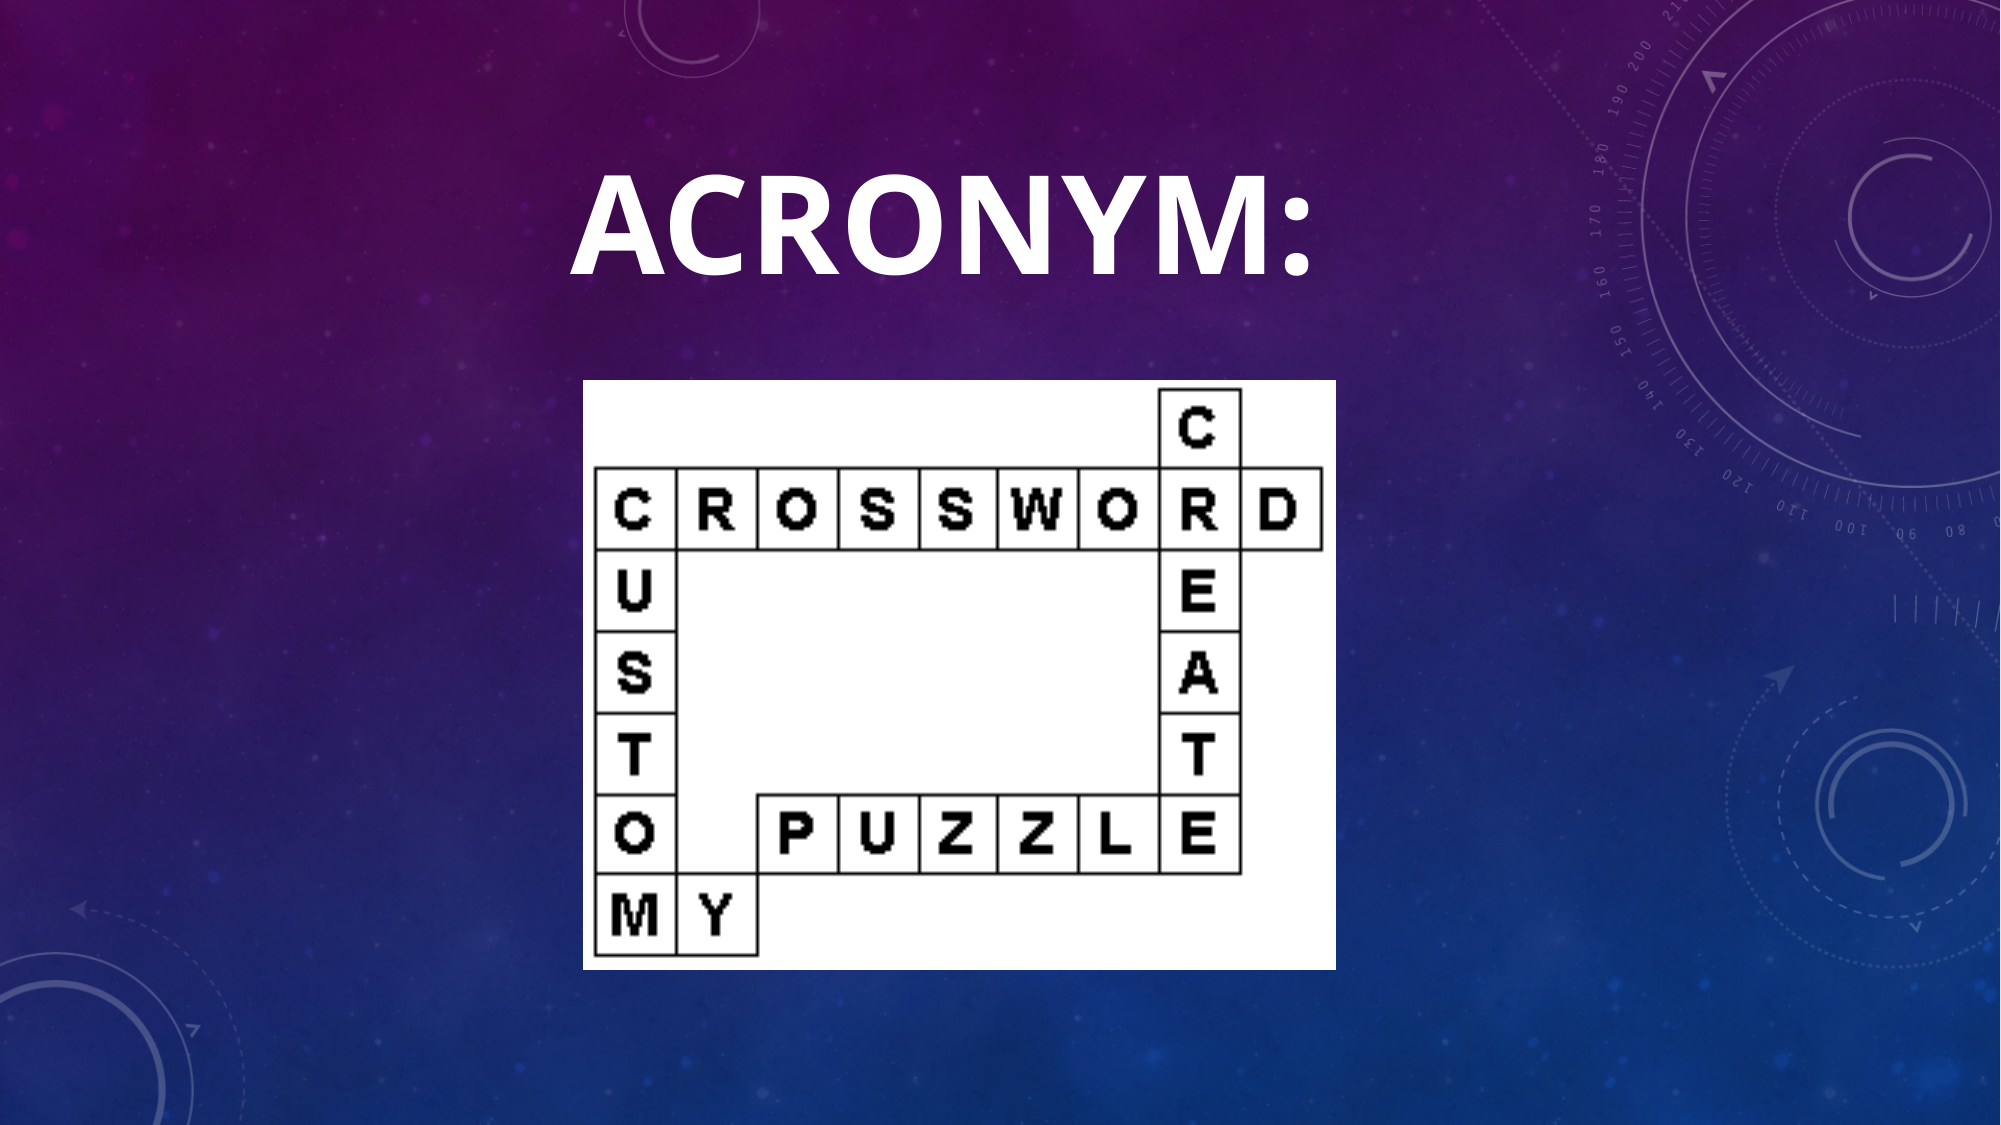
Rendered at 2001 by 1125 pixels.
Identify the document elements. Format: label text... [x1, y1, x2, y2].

title Acronym: [112, 99, 1775, 339]
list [583, 379, 1336, 970]
picture [0, 0, 2001, 1125]
